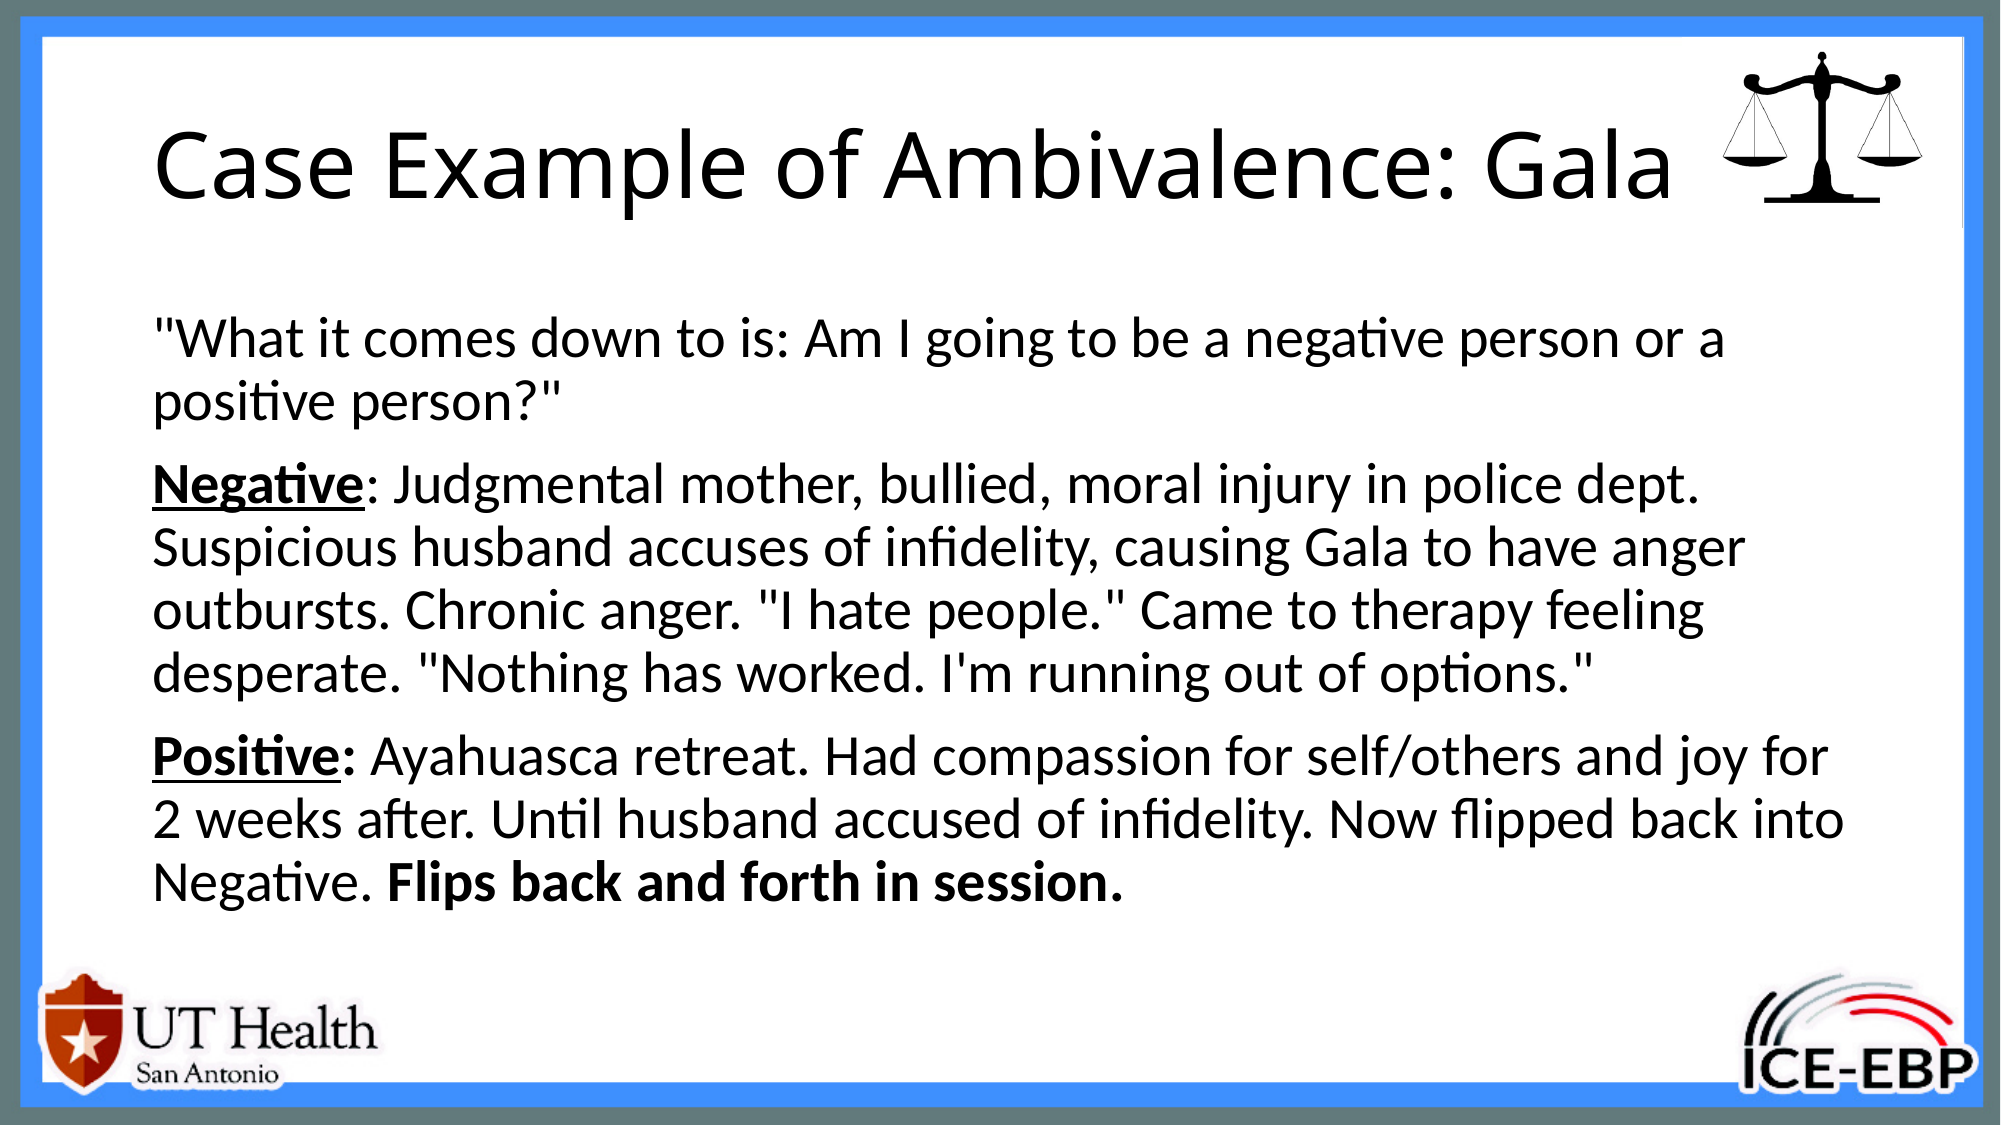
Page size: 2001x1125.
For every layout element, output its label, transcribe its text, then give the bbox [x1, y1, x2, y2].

title Case Example of Ambivalence: Gala [137, 59, 1863, 278]
picture [0, 0, 2001, 1125]
list "What it comes down to is: Am I going to be a negative person or a positive person?" Negative: Judgmental mother, bullied, moral injury in police dept. Suspicious husband accuses of infidelity, causing Gala to have anger outbursts. Chronic anger. "I hate people." Came to therapy feeling desperate. "Nothing has worked. I'm running out of options." Positive: Ayahuasca retreat. Had compassion for self/others and joy for 2 weeks after. Until husband accused of infidelity. Now flipped back into Negative. Flips back and forth in session. [137, 299, 1863, 1014]
